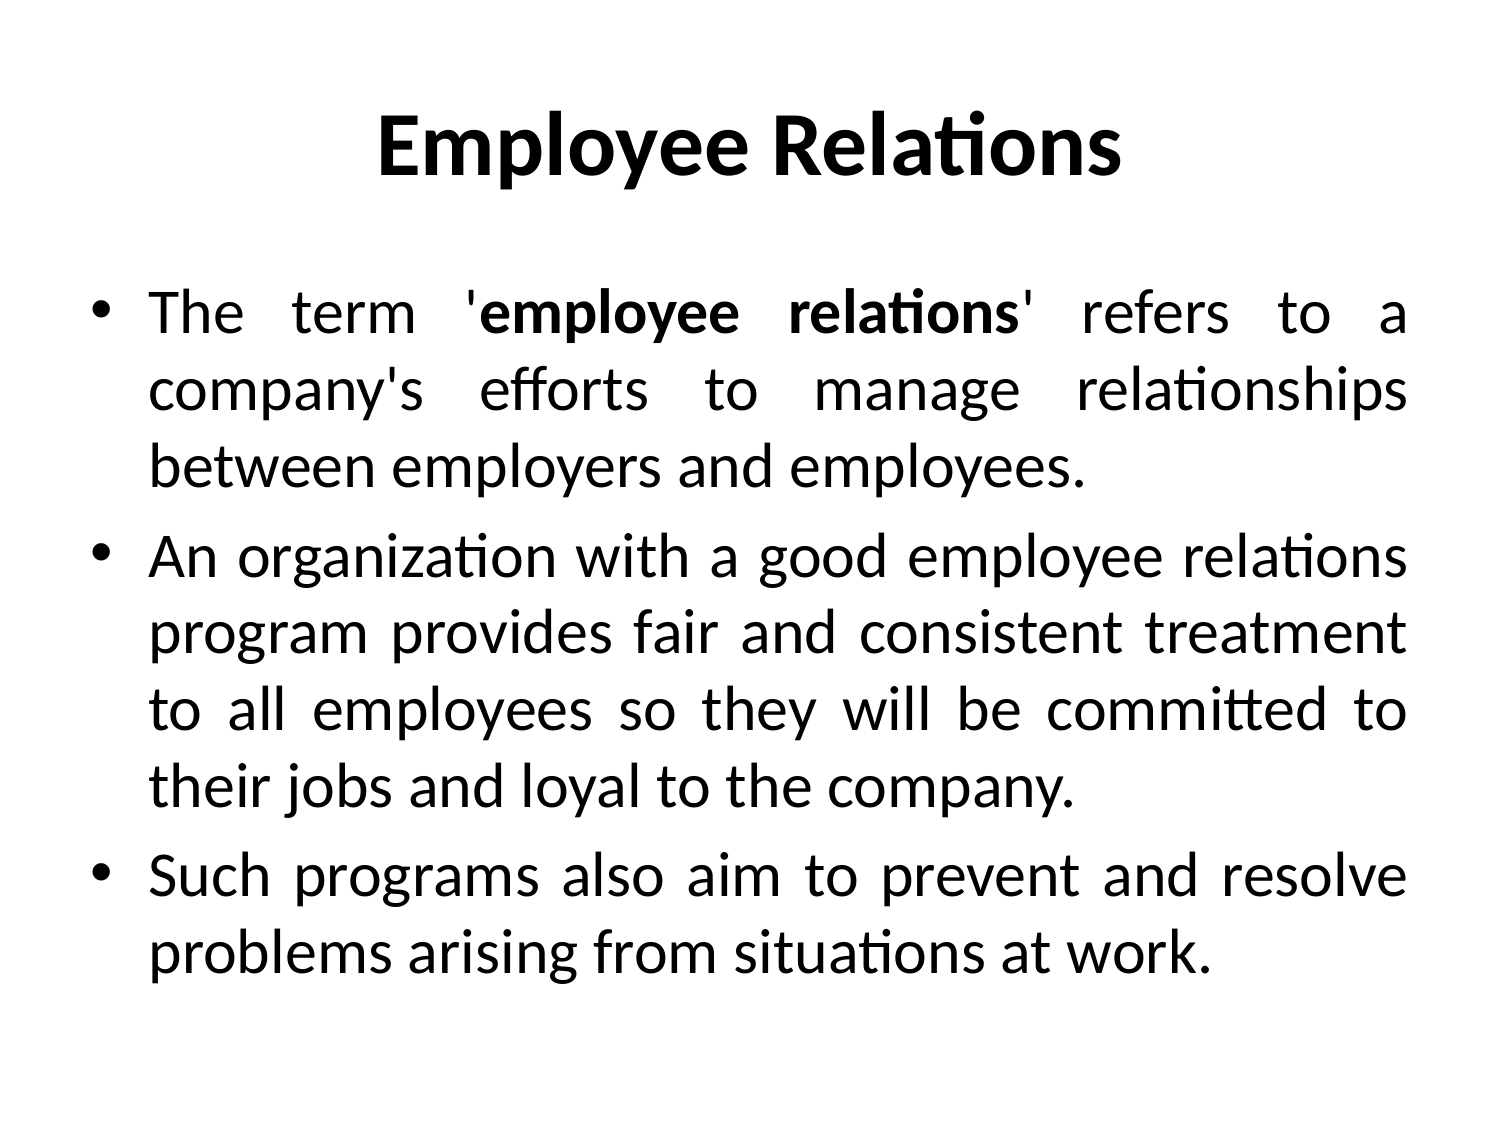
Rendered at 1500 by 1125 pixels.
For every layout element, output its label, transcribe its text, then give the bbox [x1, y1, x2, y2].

title Employee Relations [75, 45, 1425, 233]
list The term 'employee relations' refers to a company's efforts to manage relationships between employers and employees. An organization with a good employee relations program provides fair and consistent treatment to all employees so they will be committed to their jobs and loyal to the company. Such programs also aim to prevent and resolve problems arising from situations at work. [75, 262, 1425, 1005]
